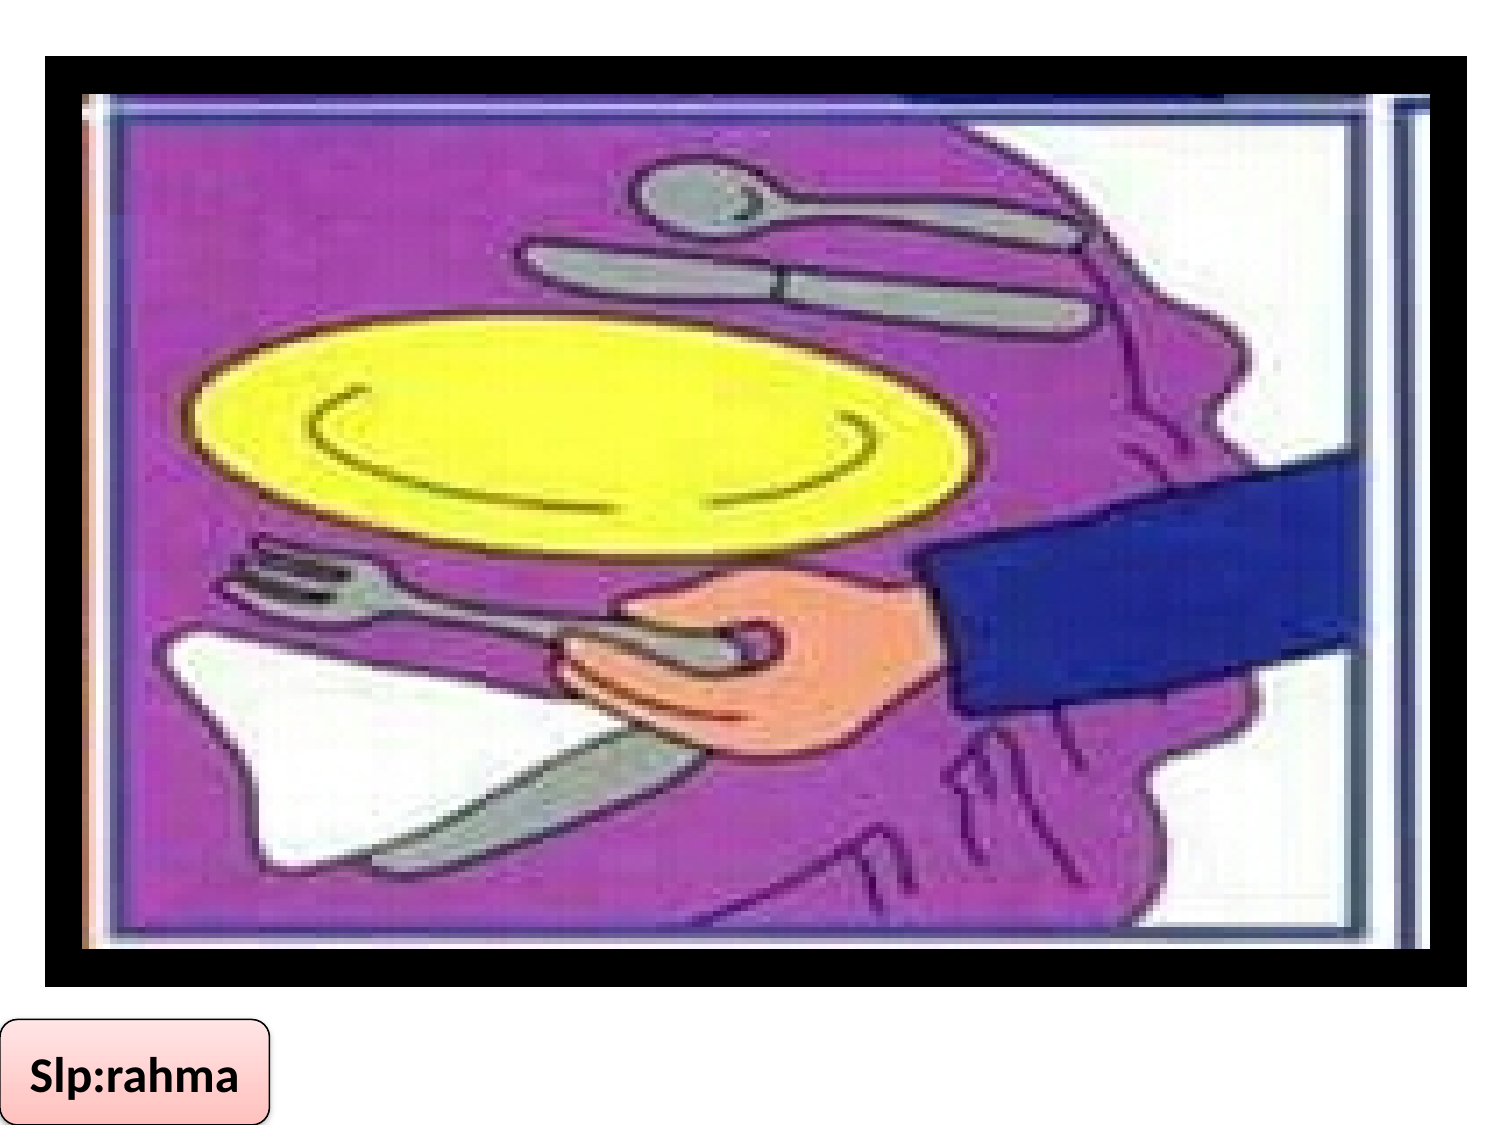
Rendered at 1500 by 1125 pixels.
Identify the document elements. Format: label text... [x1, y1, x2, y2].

picture [81, 93, 1430, 950]
text_box Slp:rahma [0, 1018, 271, 1125]
